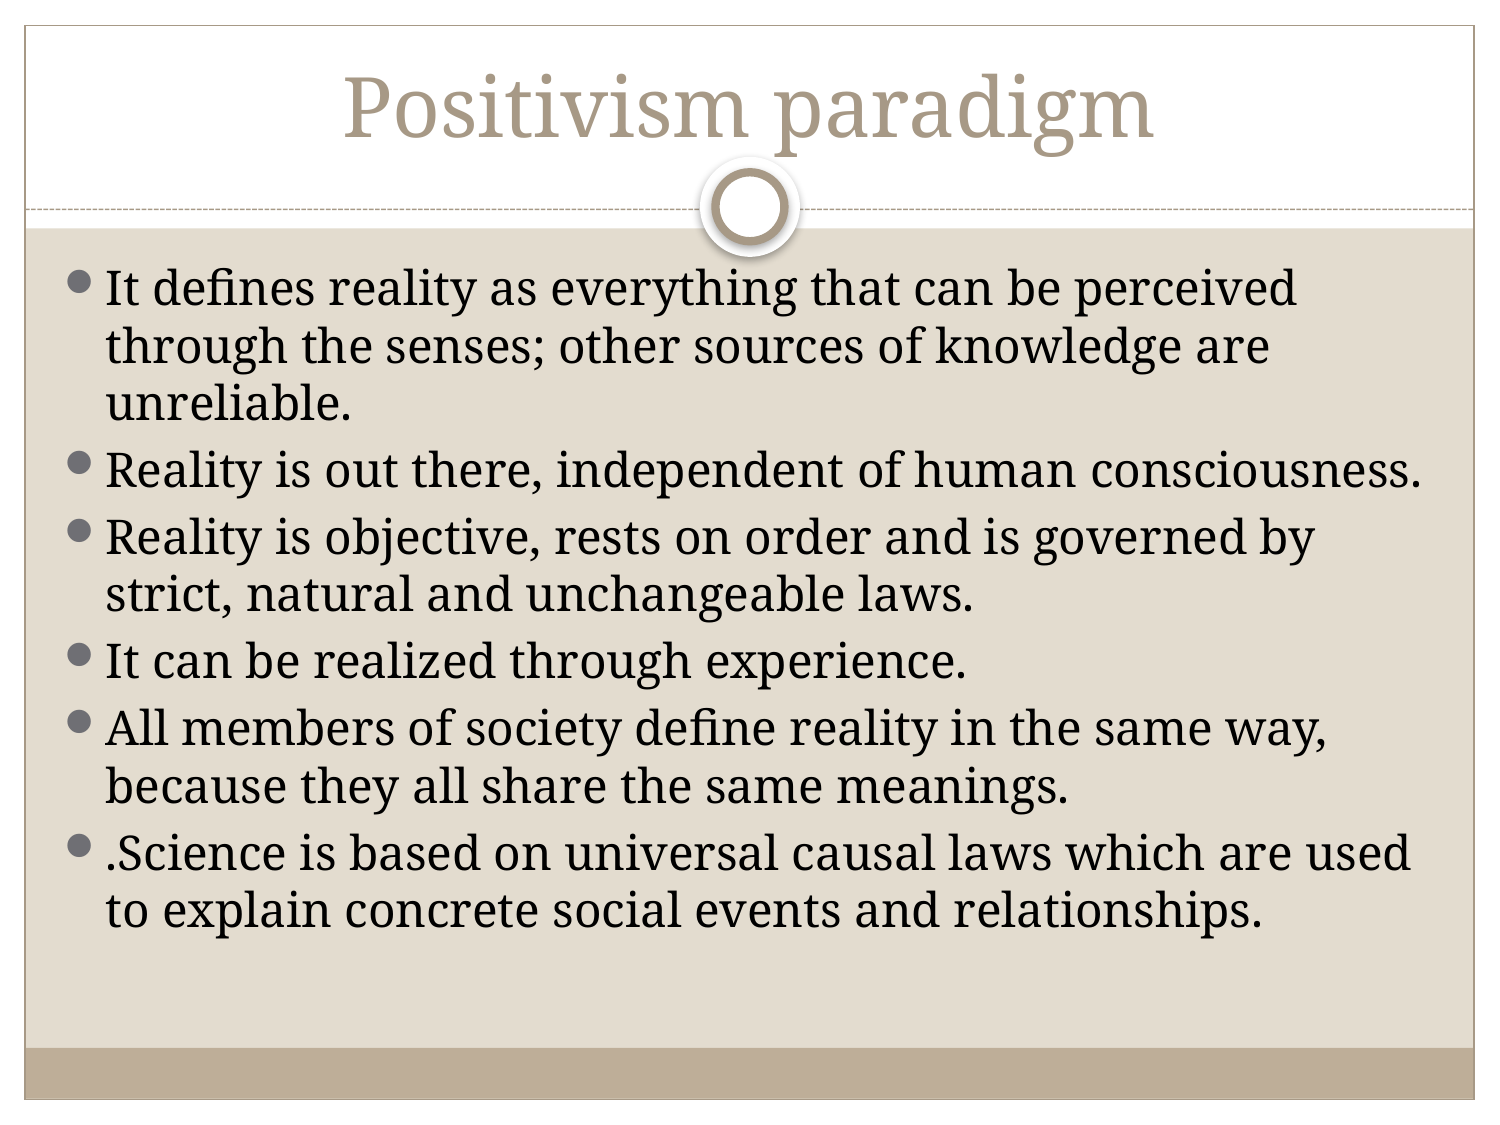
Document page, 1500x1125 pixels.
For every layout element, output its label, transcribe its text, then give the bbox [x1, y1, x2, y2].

title Positivism paradigm [49, 37, 1450, 162]
list It defines reality as everything that can be perceived through the senses; other sources of knowledge are unreliable. Reality is out there, independent of human consciousness. Reality is objective, rests on order and is governed by strict, natural and unchangeable laws. It can be realized through experience. All members of society define reality in the same way, because they all share the same meanings. .Science is based on universal causal laws which are used to explain concrete social events and relationships. [49, 250, 1445, 1001]
